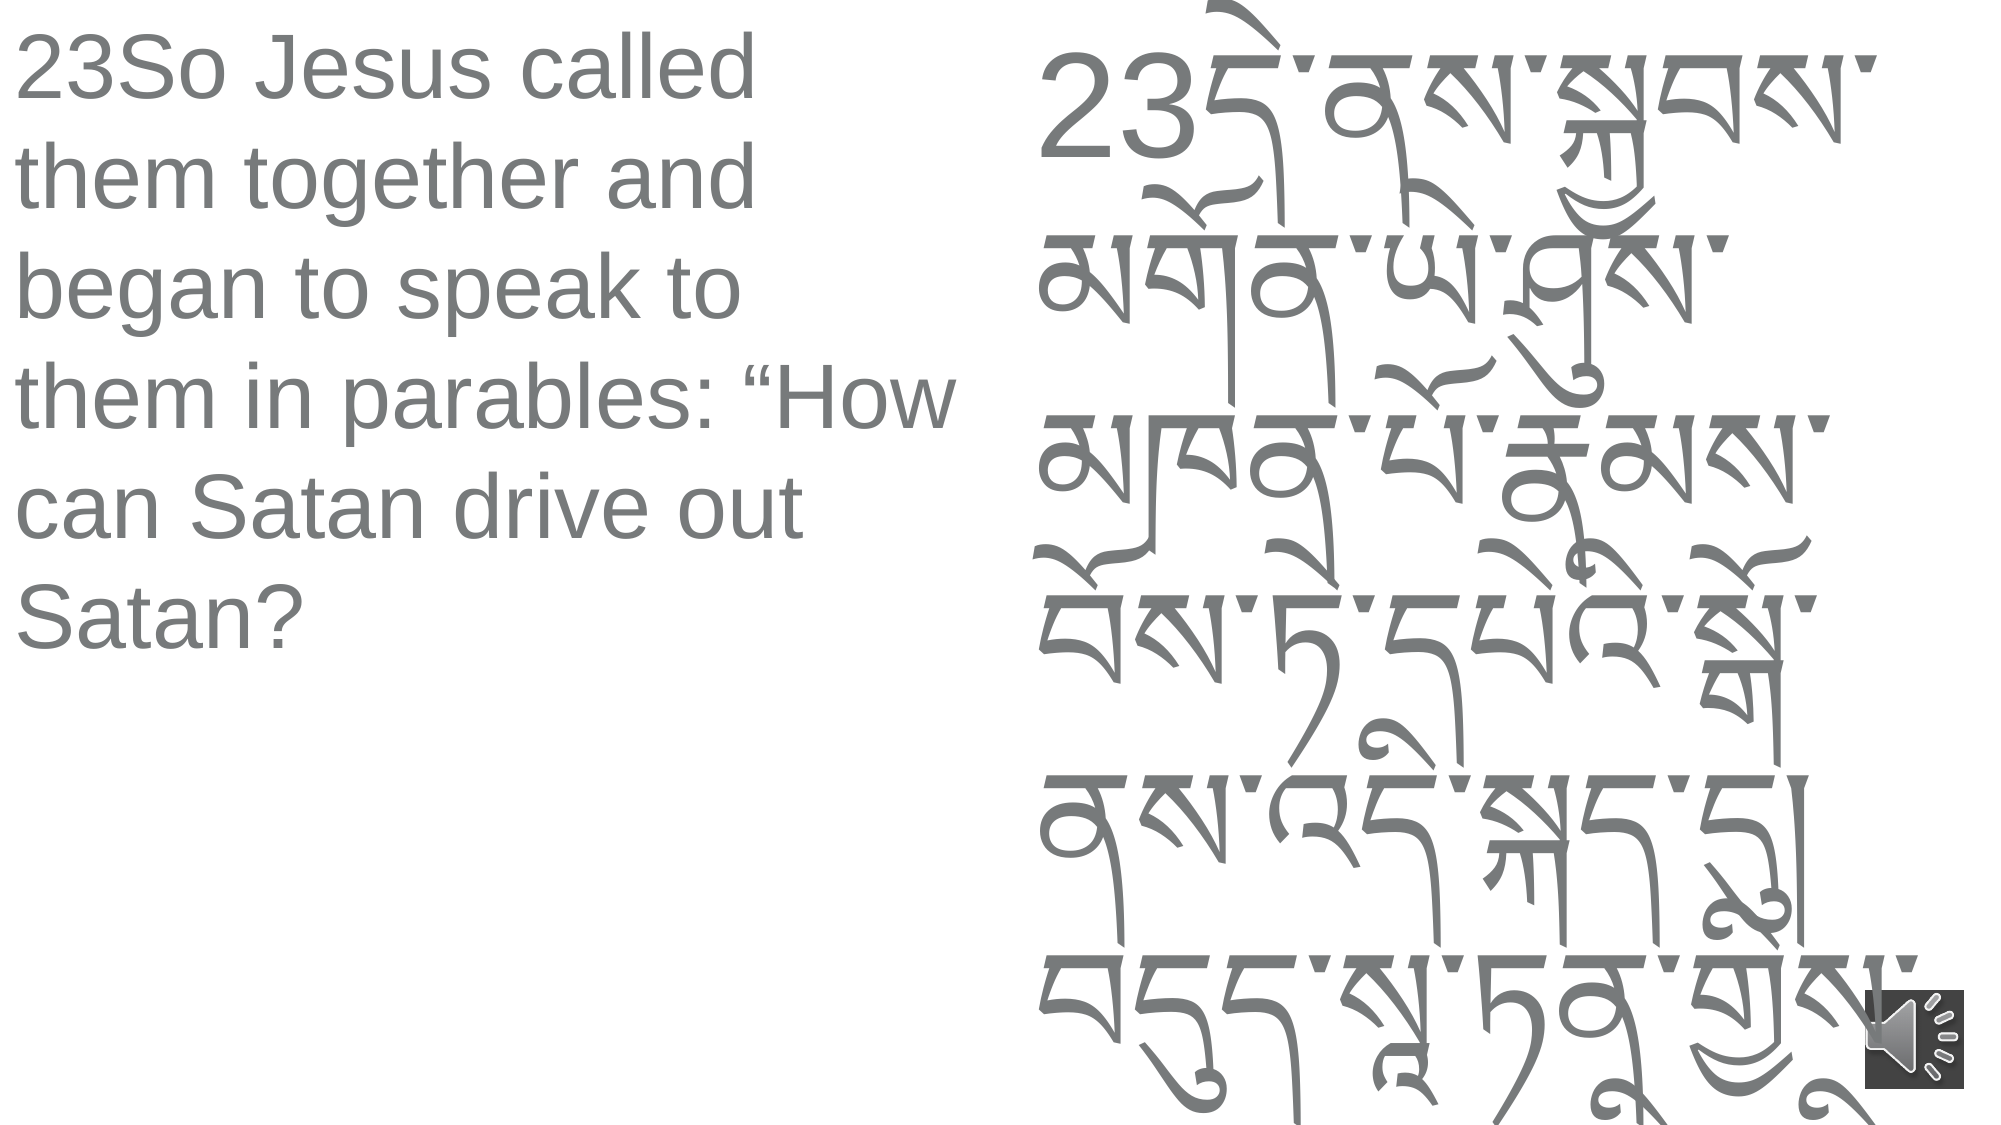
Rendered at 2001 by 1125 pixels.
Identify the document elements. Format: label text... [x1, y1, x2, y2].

picture [1864, 989, 1965, 1090]
text_box 23དེ་ནས་སྐྱབས་མགོན་ཡེ་ཤུས་མཁན་པོ་རྣམས་བོས་ཏེ་དཔེའི་སྒོ་ནས་འདི་སྐད༌དུ། བདུད་སཱ་ཏན་གྱིས་སཱ་ཏན་རང་ཉིད་ཇི་ལྟར་སྐྲོད་ནུས༌སམ། [1019, 0, 2000, 1125]
text_box 23So Jesus called them together and began to speak to them in parables: “How can Satan drive out Satan? [0, 0, 981, 1125]
